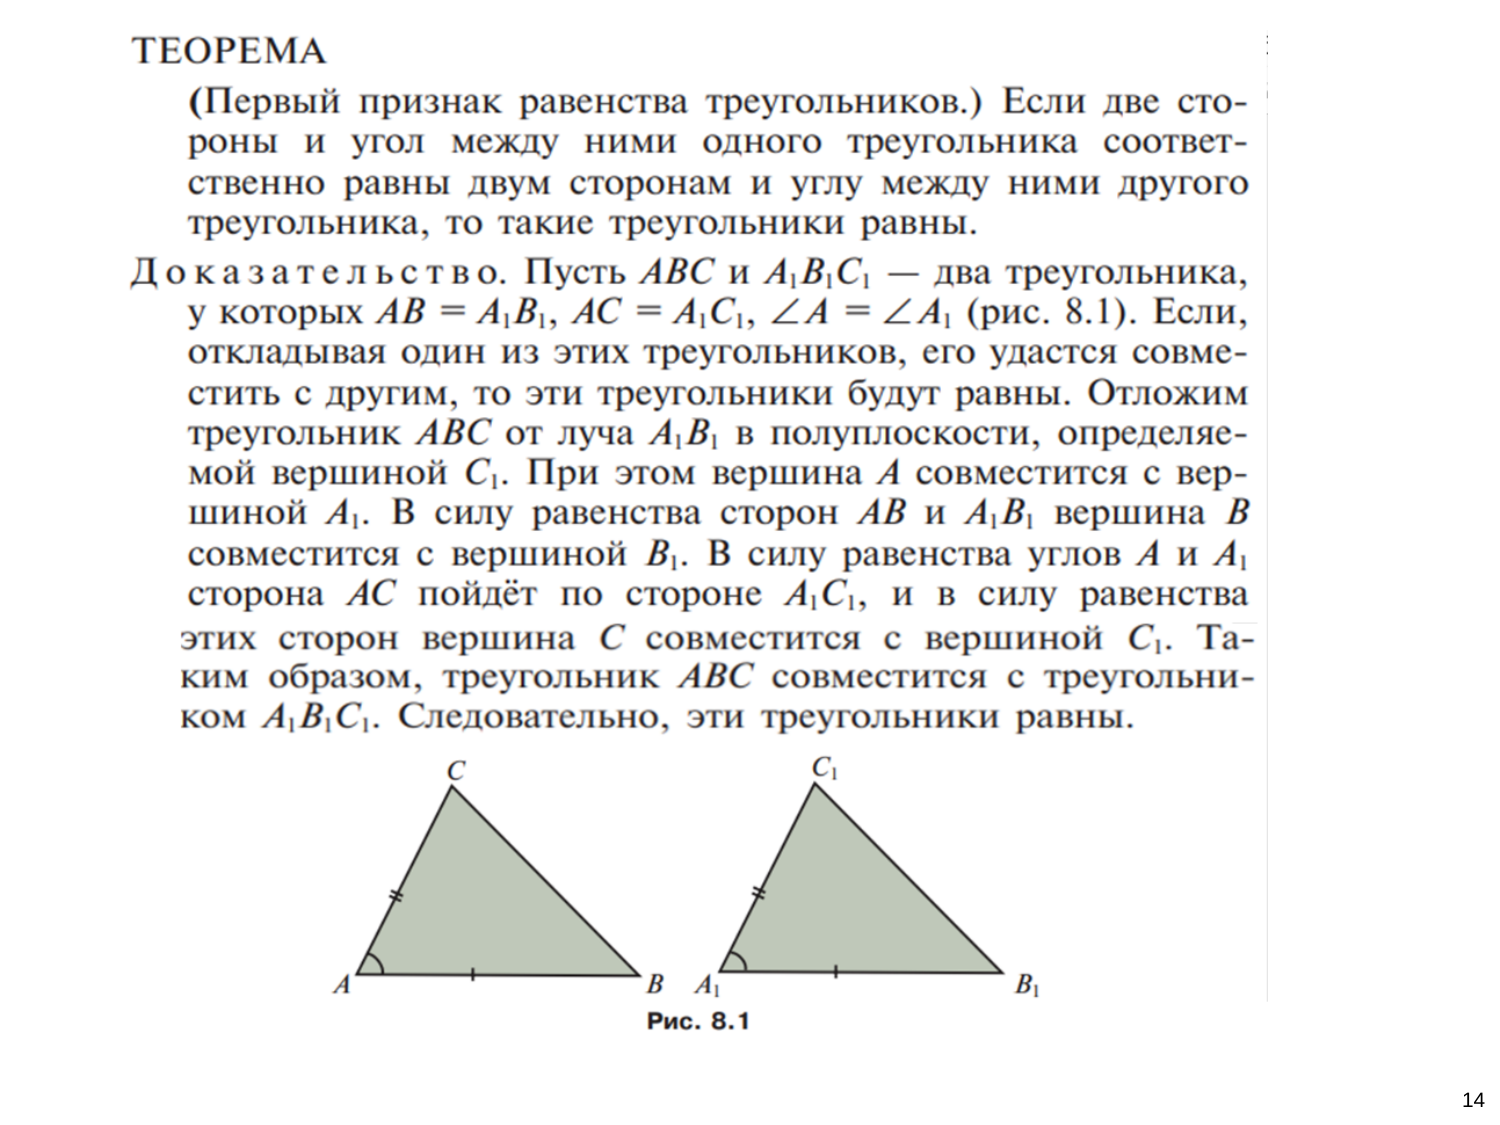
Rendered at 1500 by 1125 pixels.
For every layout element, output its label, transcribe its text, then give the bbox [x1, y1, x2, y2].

picture [123, 30, 1268, 1047]
slide_number 14 [1417, 1079, 1500, 1125]
